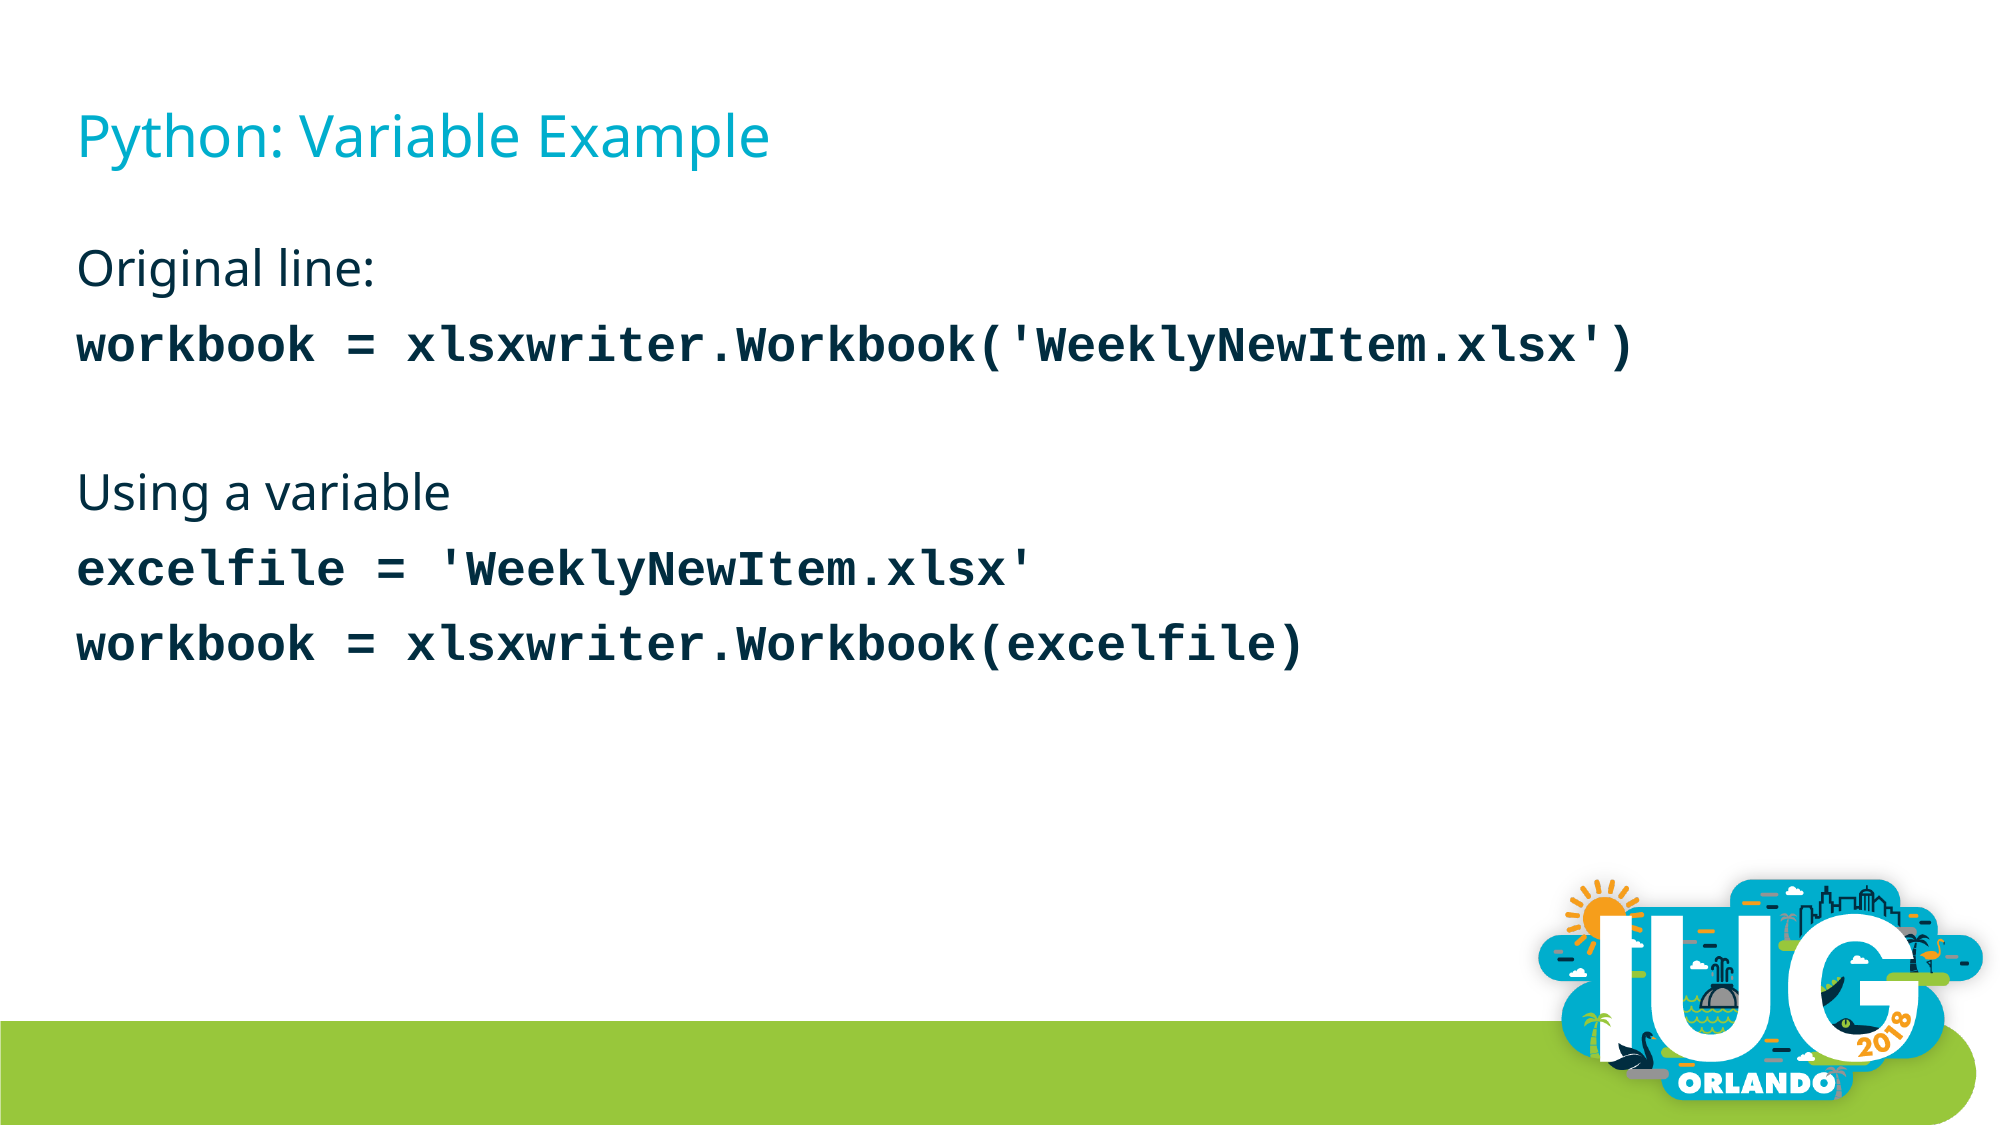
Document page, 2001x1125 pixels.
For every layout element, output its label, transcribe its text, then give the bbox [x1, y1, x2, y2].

title Python: Variable Example [60, 82, 1786, 194]
list Original line: workbook = xlsxwriter.Workbook('WeeklyNewItem.xlsx') Using a variable excelfile = 'WeeklyNewItem.xlsx' workbook = xlsxwriter.Workbook(excelfile) [60, 235, 1935, 1041]
picture [0, 0, 2001, 1125]
